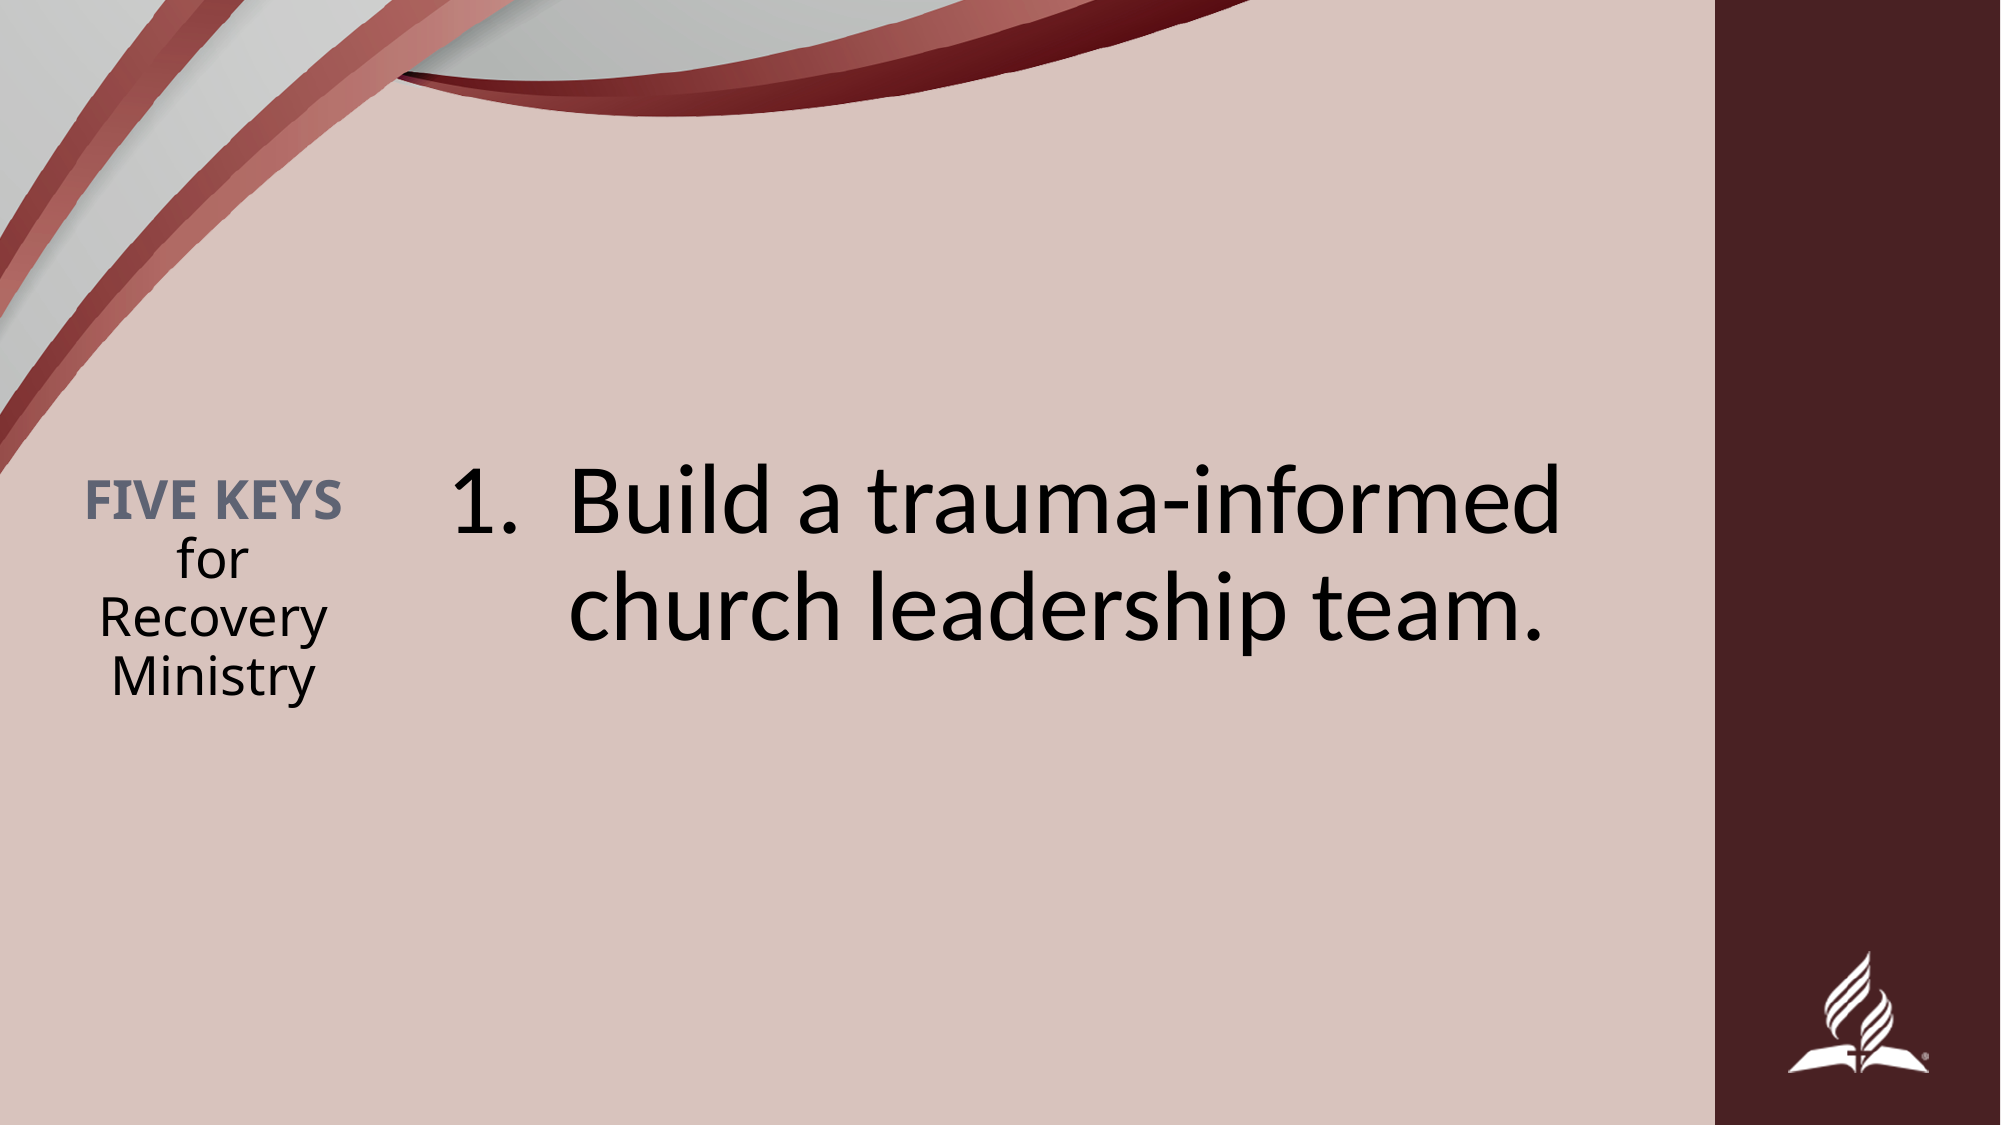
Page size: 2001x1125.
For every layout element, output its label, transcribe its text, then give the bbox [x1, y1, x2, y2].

list Build a trauma-informed church leadership team. [431, 169, 1663, 1064]
picture [0, 0, 2001, 1125]
title FIVE KEYS for Recovery Ministry [42, 357, 385, 1064]
